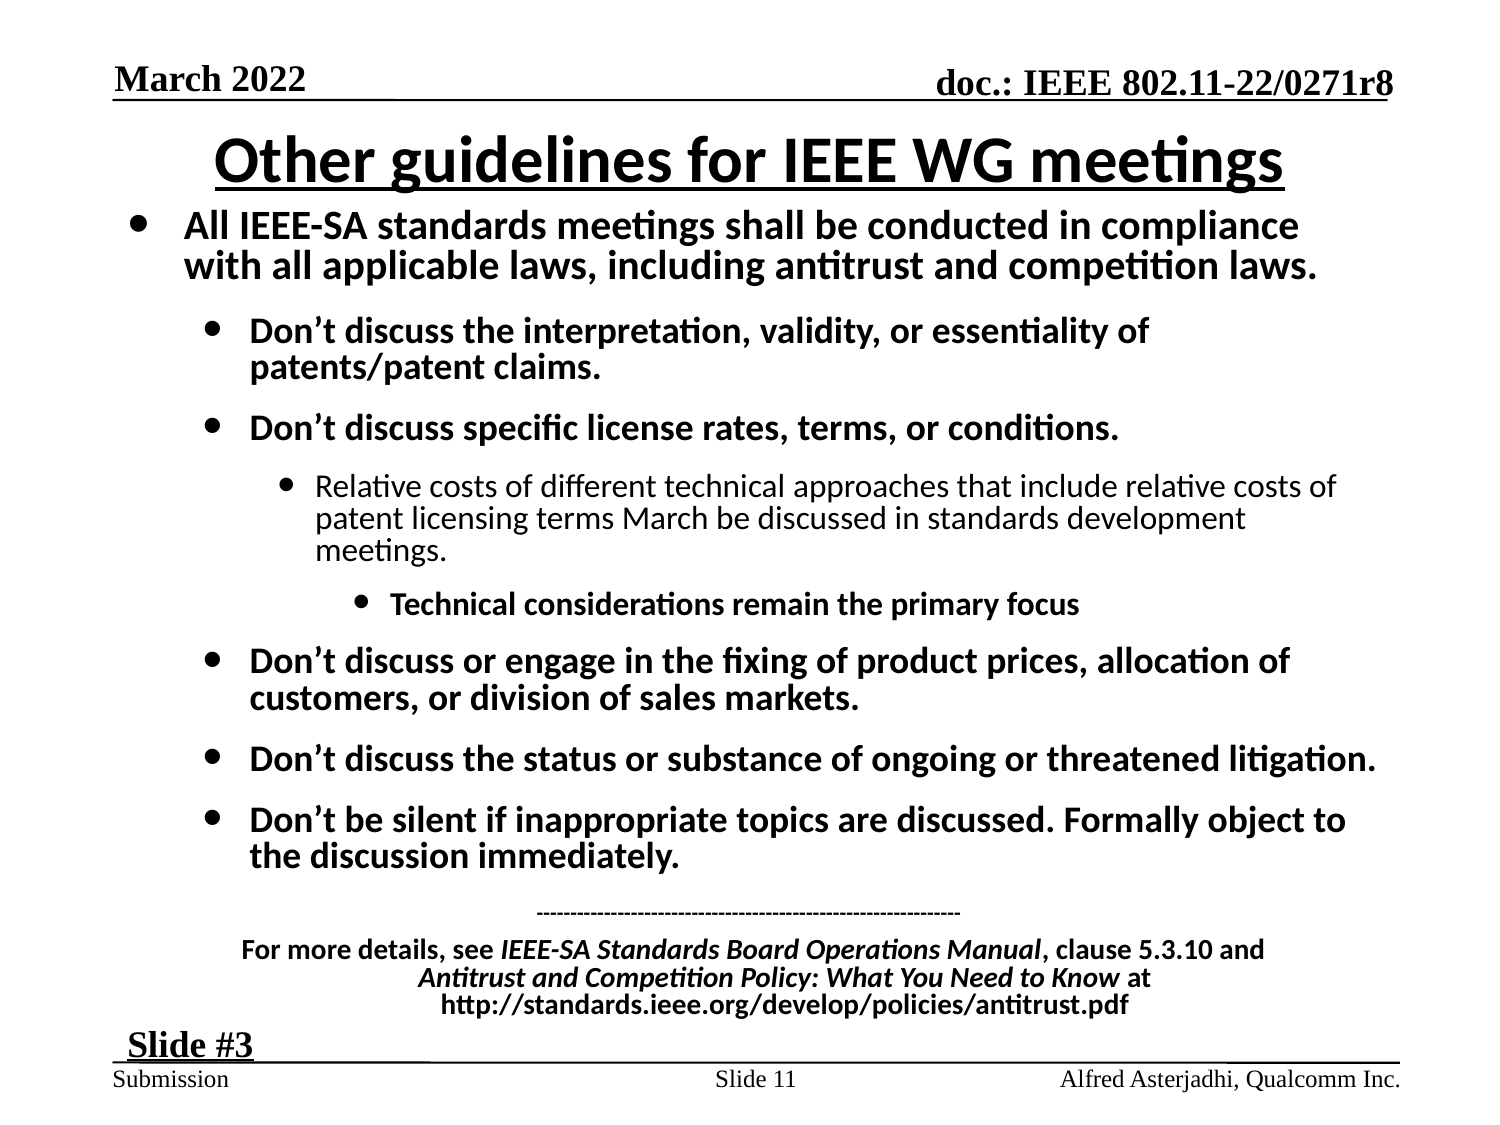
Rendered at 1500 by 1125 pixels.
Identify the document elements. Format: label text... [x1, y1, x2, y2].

footer Alfred Asterjadhi, Qualcomm Inc. [878, 1061, 1402, 1093]
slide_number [114, 54, 493, 100]
list All IEEE-SA standards meetings shall be conducted in compliance with all applicable laws, including antitrust and competition laws. Don’t discuss the interpretation, validity, or essentiality of patents/patent claims. Don’t discuss specific license rates, terms, or conditions. Relative costs of different technical approaches that include relative costs of patent licensing terms March be discussed in standards development meetings. Technical considerations remain the primary focus Don’t discuss or engage in the fixing of product prices, allocation of customers, or division of sales markets. Don’t discuss the status or substance of ongoing or threatened litigation. Don’t be silent if inappropriate topics are discussed. Formally object to the discussion immediately. --------------------------------------------------------------- For more details, see IEEE-SA Standards Board Operations Manual, clause 5.3.10 and Antitrust and Competition Policy: What You Need to Know at http://standards.ieee.org/develop/policies/antitrust.pdf [112, 199, 1402, 1063]
text_box Slide #3 [112, 1012, 269, 1073]
slide_number Slide 11 [712, 1061, 800, 1123]
title Other guidelines for IEEE WG meetings [112, 112, 1388, 199]
